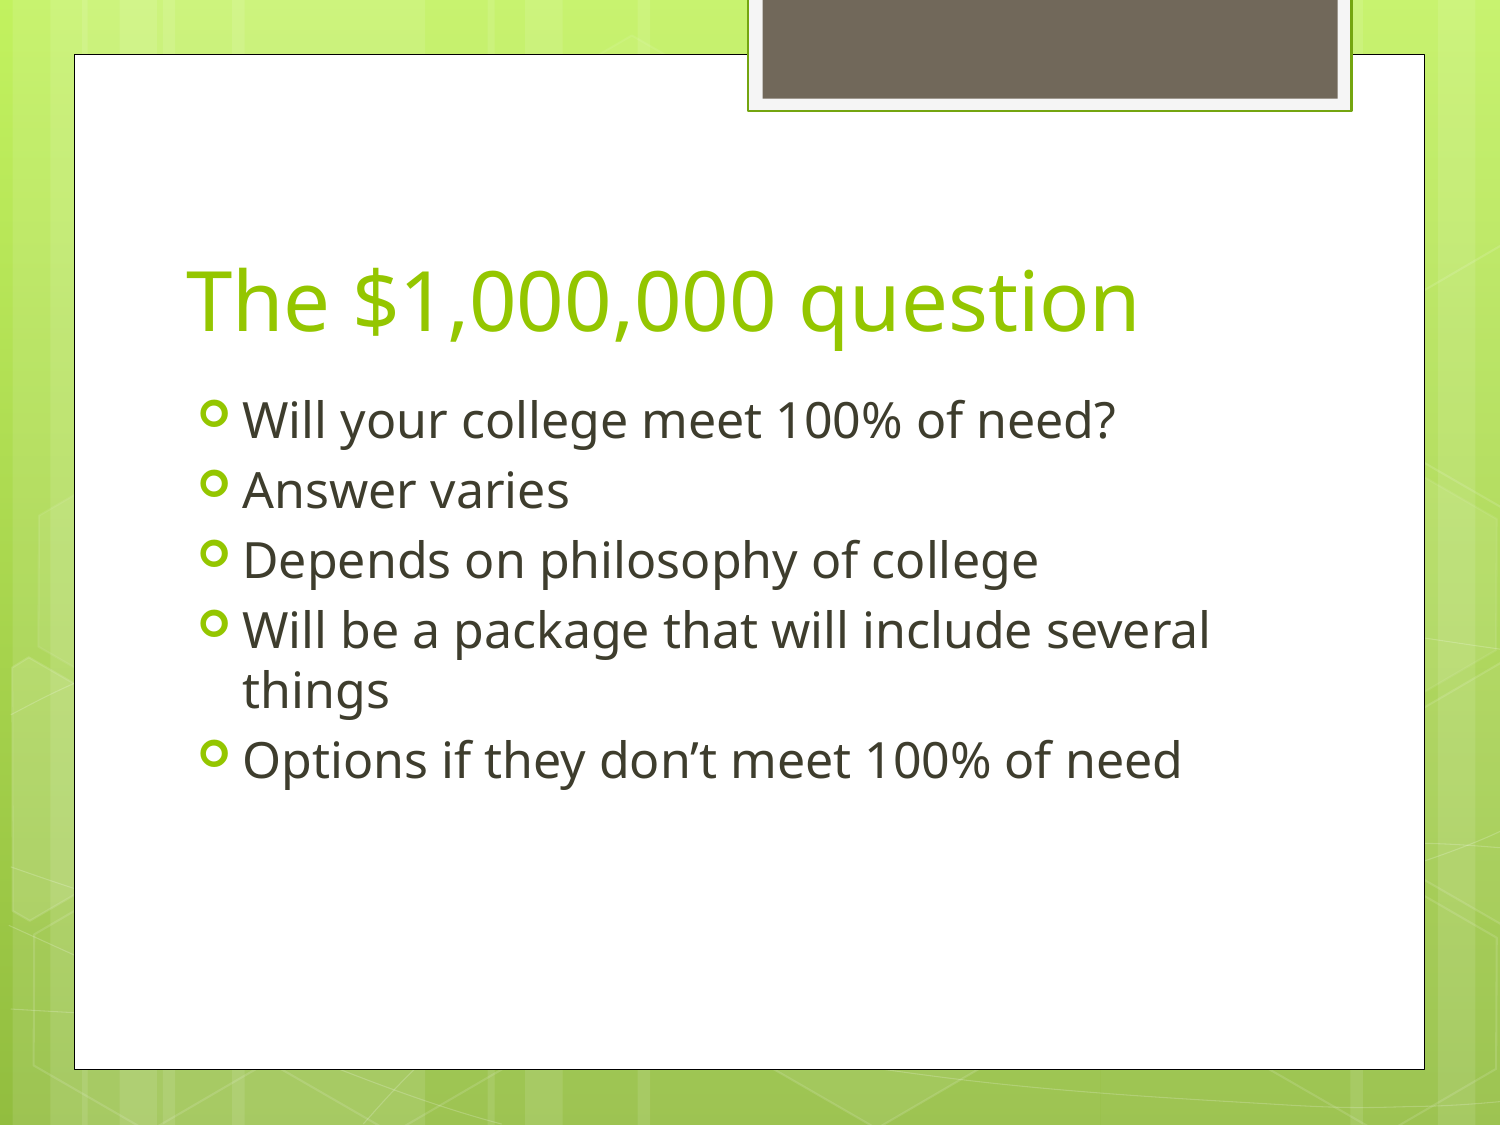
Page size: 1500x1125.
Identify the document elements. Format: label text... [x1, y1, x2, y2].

list Will your college meet 100% of need? Answer varies Depends on philosophy of college Will be a package that will include several things Options if they don’t meet 100% of need [171, 381, 1283, 957]
title The $1,000,000 question [171, 168, 1324, 357]
